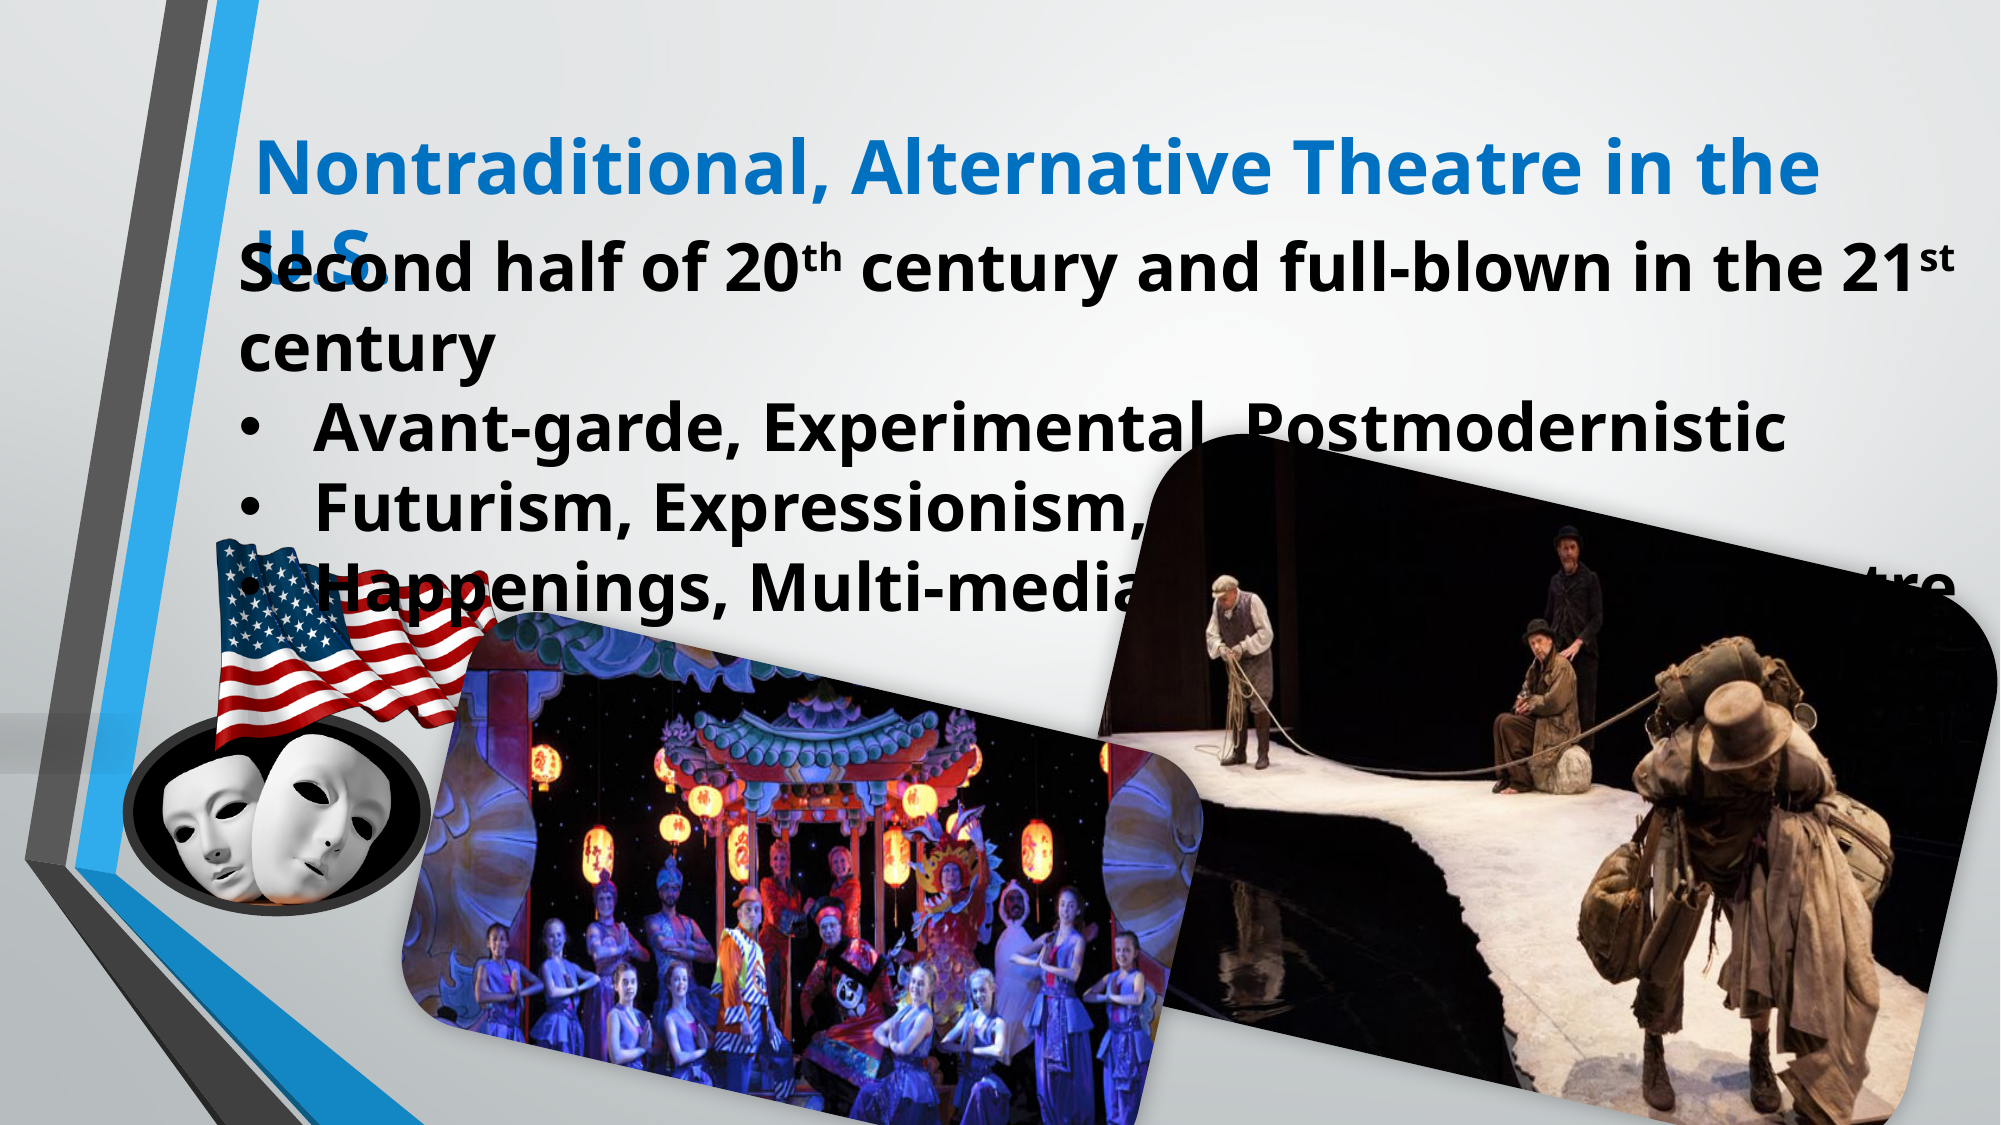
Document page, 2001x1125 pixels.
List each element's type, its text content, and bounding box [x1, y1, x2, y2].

text_box Nontraditional, Alternative Theatre in the U.S. [239, 111, 1918, 217]
text_box Second half of 20th century and full-blown in the 21st century Avant-garde, Experimental, Postmodernistic Futurism, Expressionism, Surrealism Happenings, Multi-media, Environmental Theatre [223, 217, 2000, 633]
picture [127, 433, 1998, 1125]
